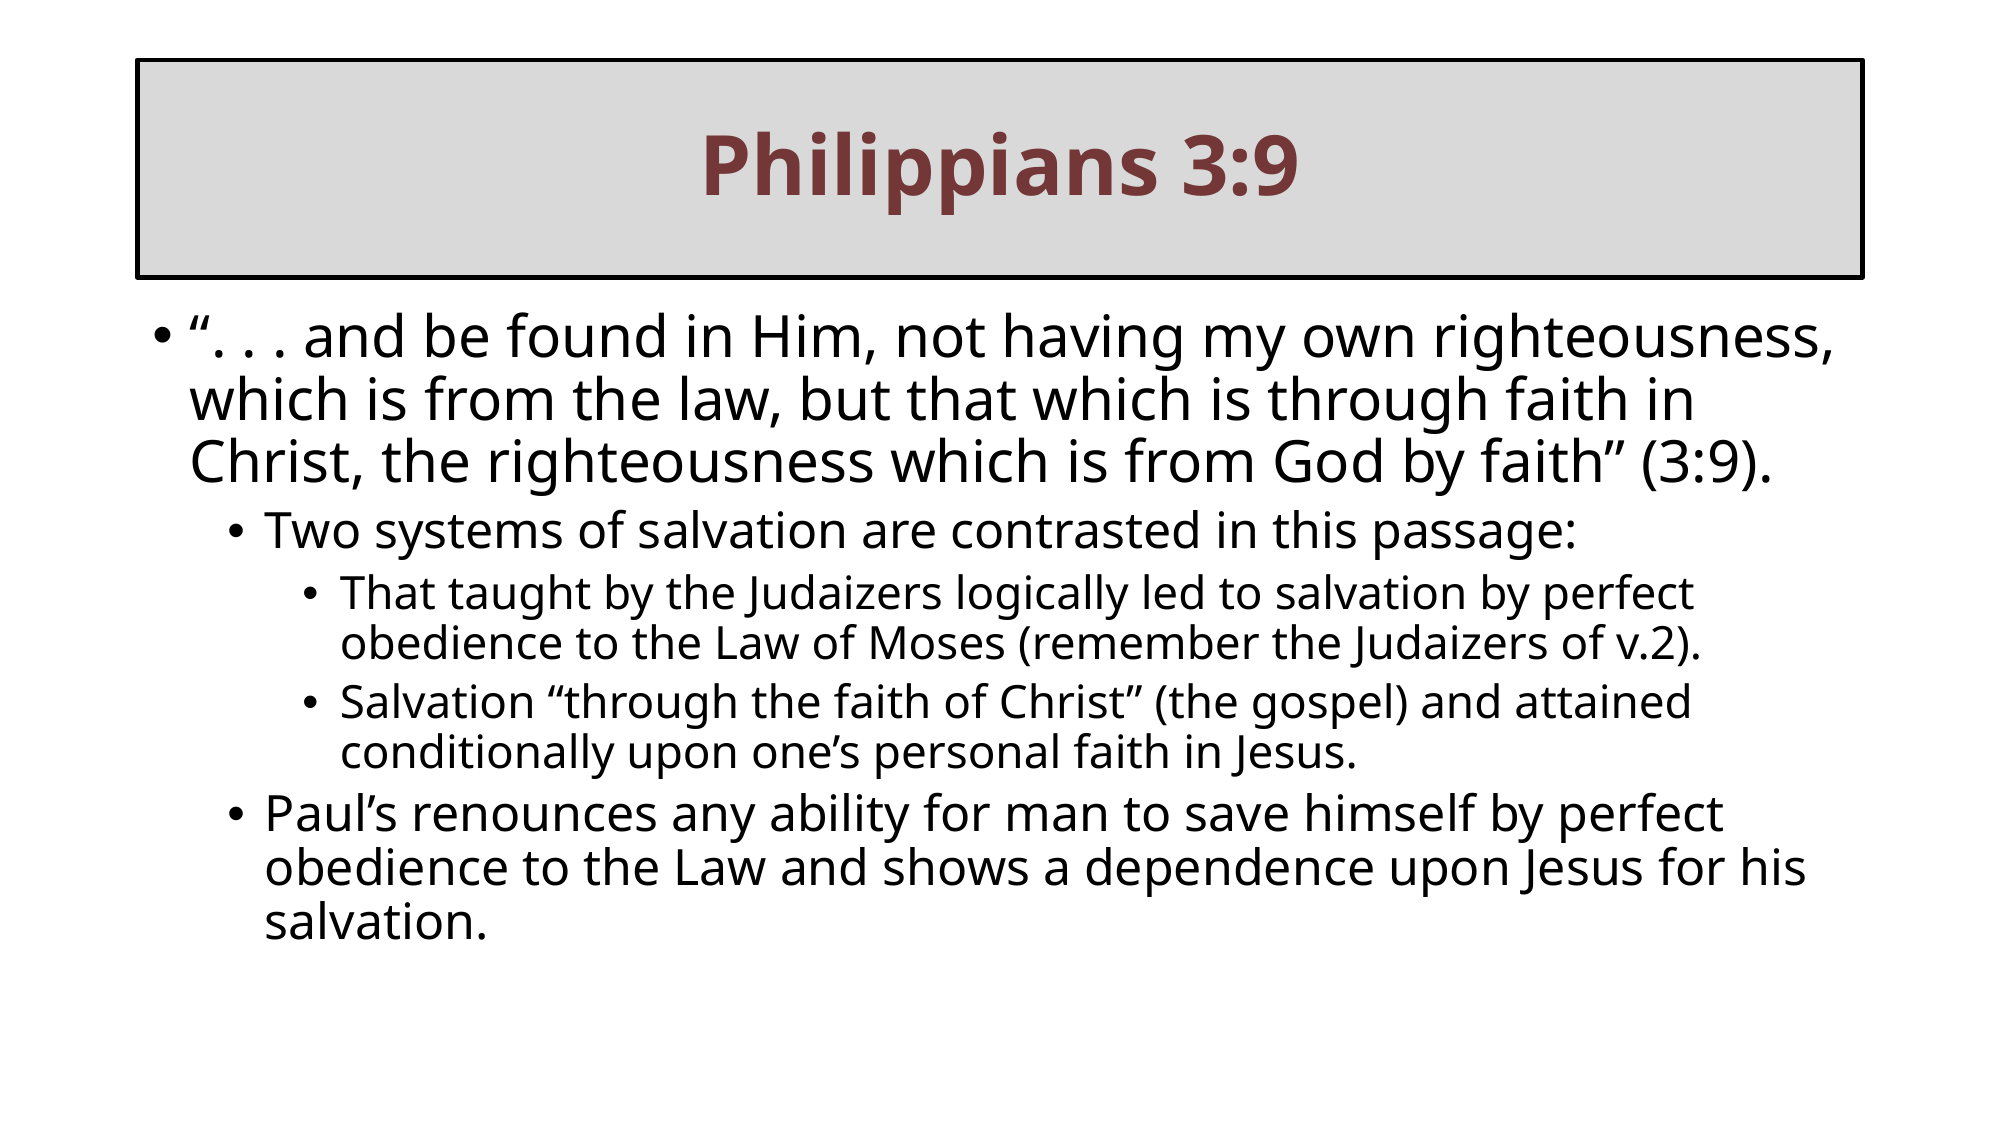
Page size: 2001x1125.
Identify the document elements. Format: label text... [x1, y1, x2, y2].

title Philippians 3:9 [135, 58, 1865, 280]
list “. . . and be found in Him, not having my own righteousness, which is from the law, but that which is through faith in Christ, the righteousness which is from God by faith” (3:9). Two systems of salvation are contrasted in this passage: That taught by the Judaizers logically led to salvation by perfect obedience to the Law of Moses (remember the Judaizers of v.2). Salvation “through the faith of Christ” (the gospel) and attained conditionally upon one’s personal faith in Jesus. Paul’s renounces any ability for man to save himself by perfect obedience to the Law and shows a dependence upon Jesus for his salvation. [137, 299, 1863, 1014]
